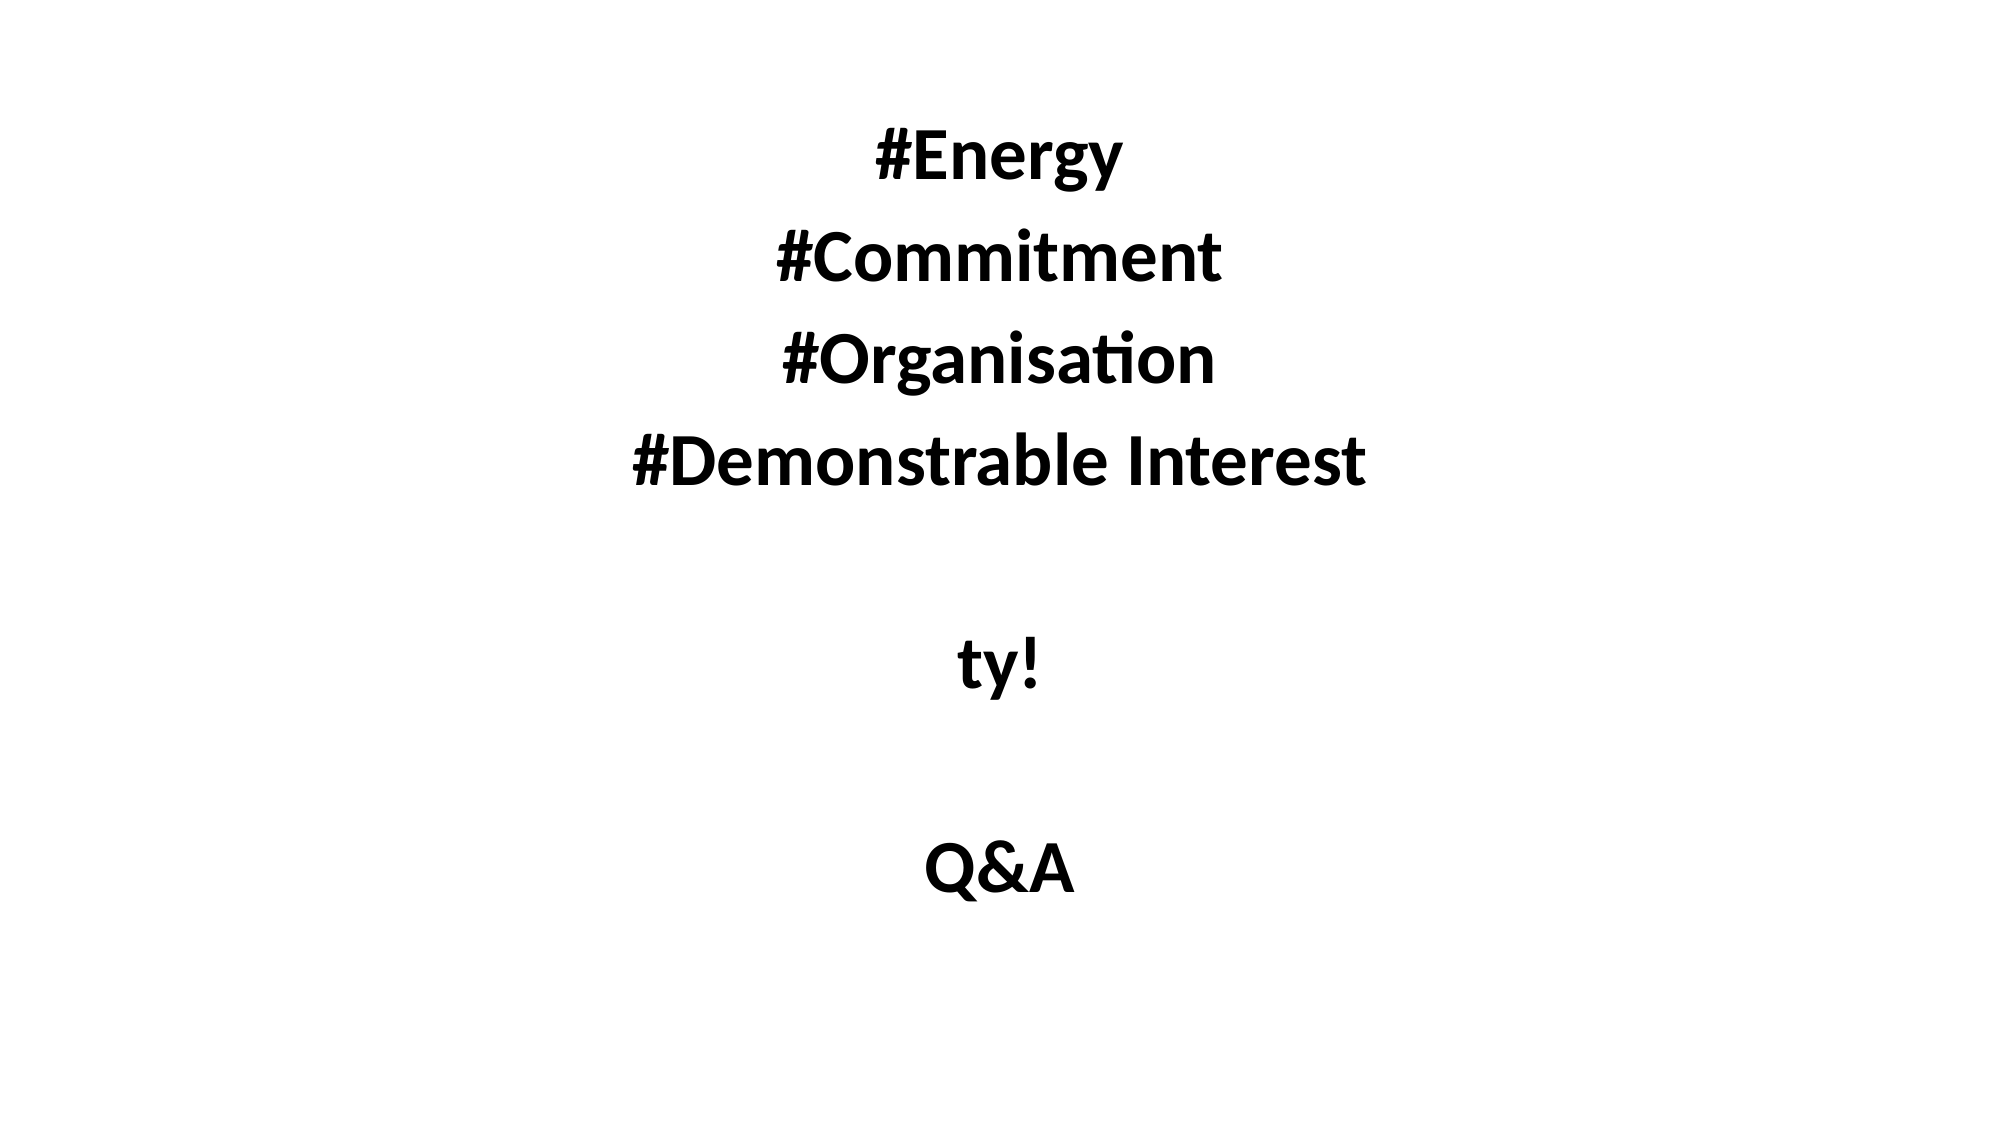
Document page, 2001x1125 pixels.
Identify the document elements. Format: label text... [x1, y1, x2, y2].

list #Energy #Commitment #Organisation #Demonstrable Interest ty! Q&A [137, 107, 1863, 245]
